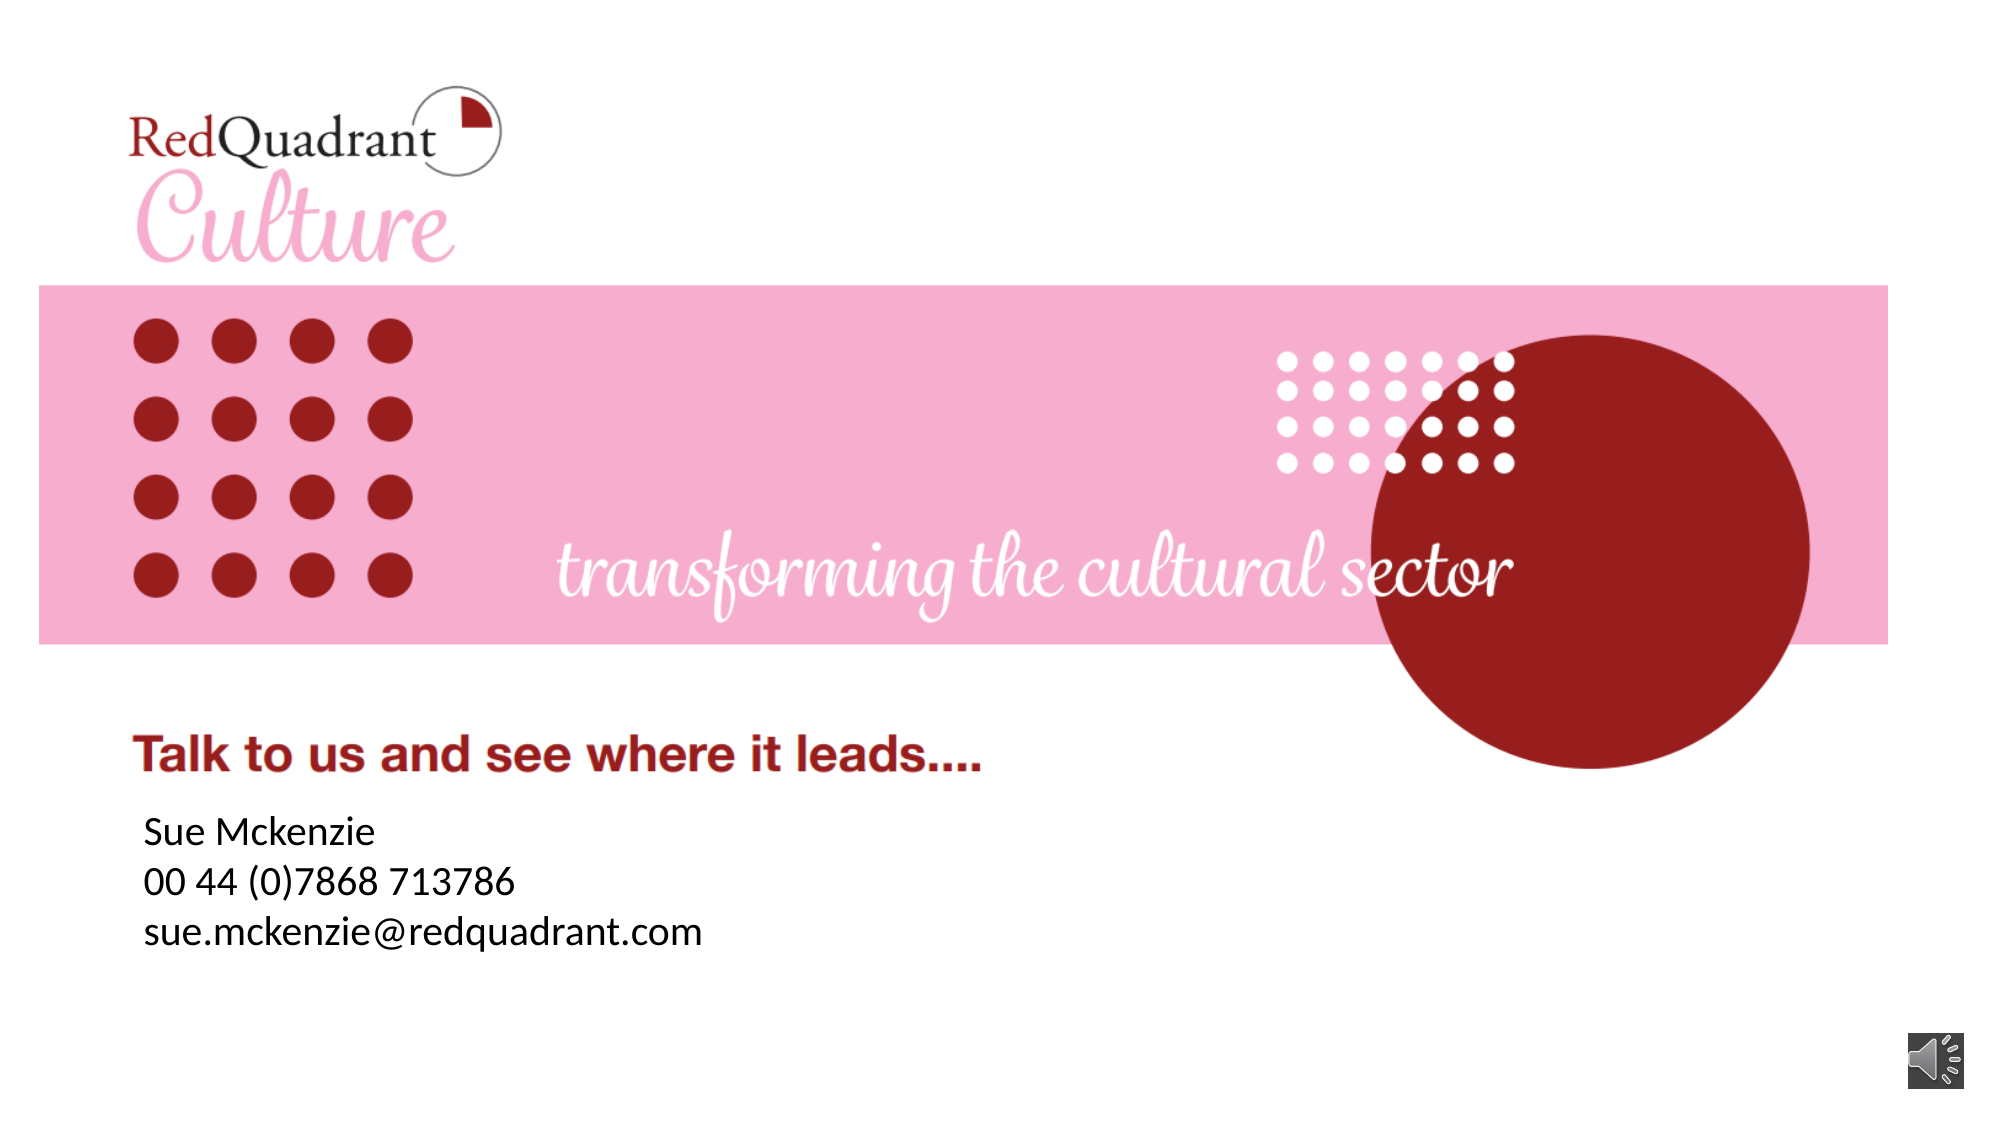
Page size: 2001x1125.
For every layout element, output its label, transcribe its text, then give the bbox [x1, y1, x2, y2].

picture [1907, 1032, 1965, 1090]
picture [39, 11, 1888, 780]
text_box Sue Mckenzie 00 44 (0)7868 713786 sue.mckenzie@redquadrant.com [128, 796, 1129, 1007]
